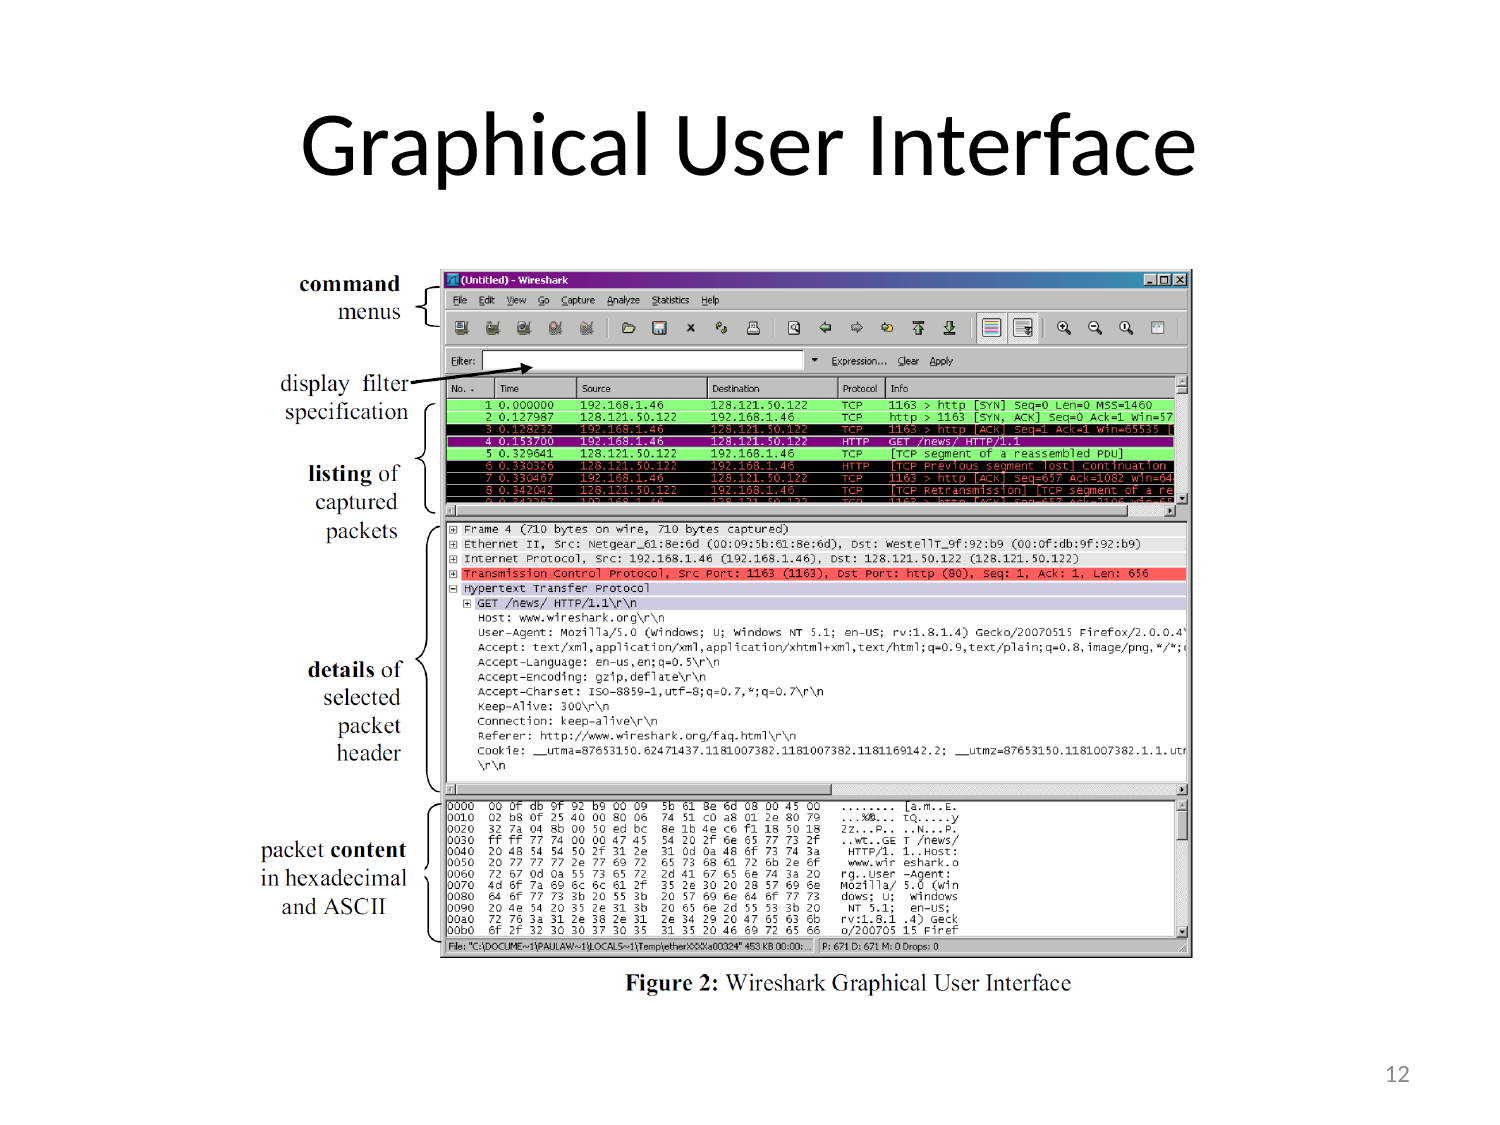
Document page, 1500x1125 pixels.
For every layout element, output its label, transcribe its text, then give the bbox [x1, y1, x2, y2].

slide_number 12 [1074, 1042, 1425, 1103]
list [249, 262, 1251, 1006]
title Graphical User Interface [75, 45, 1425, 233]
